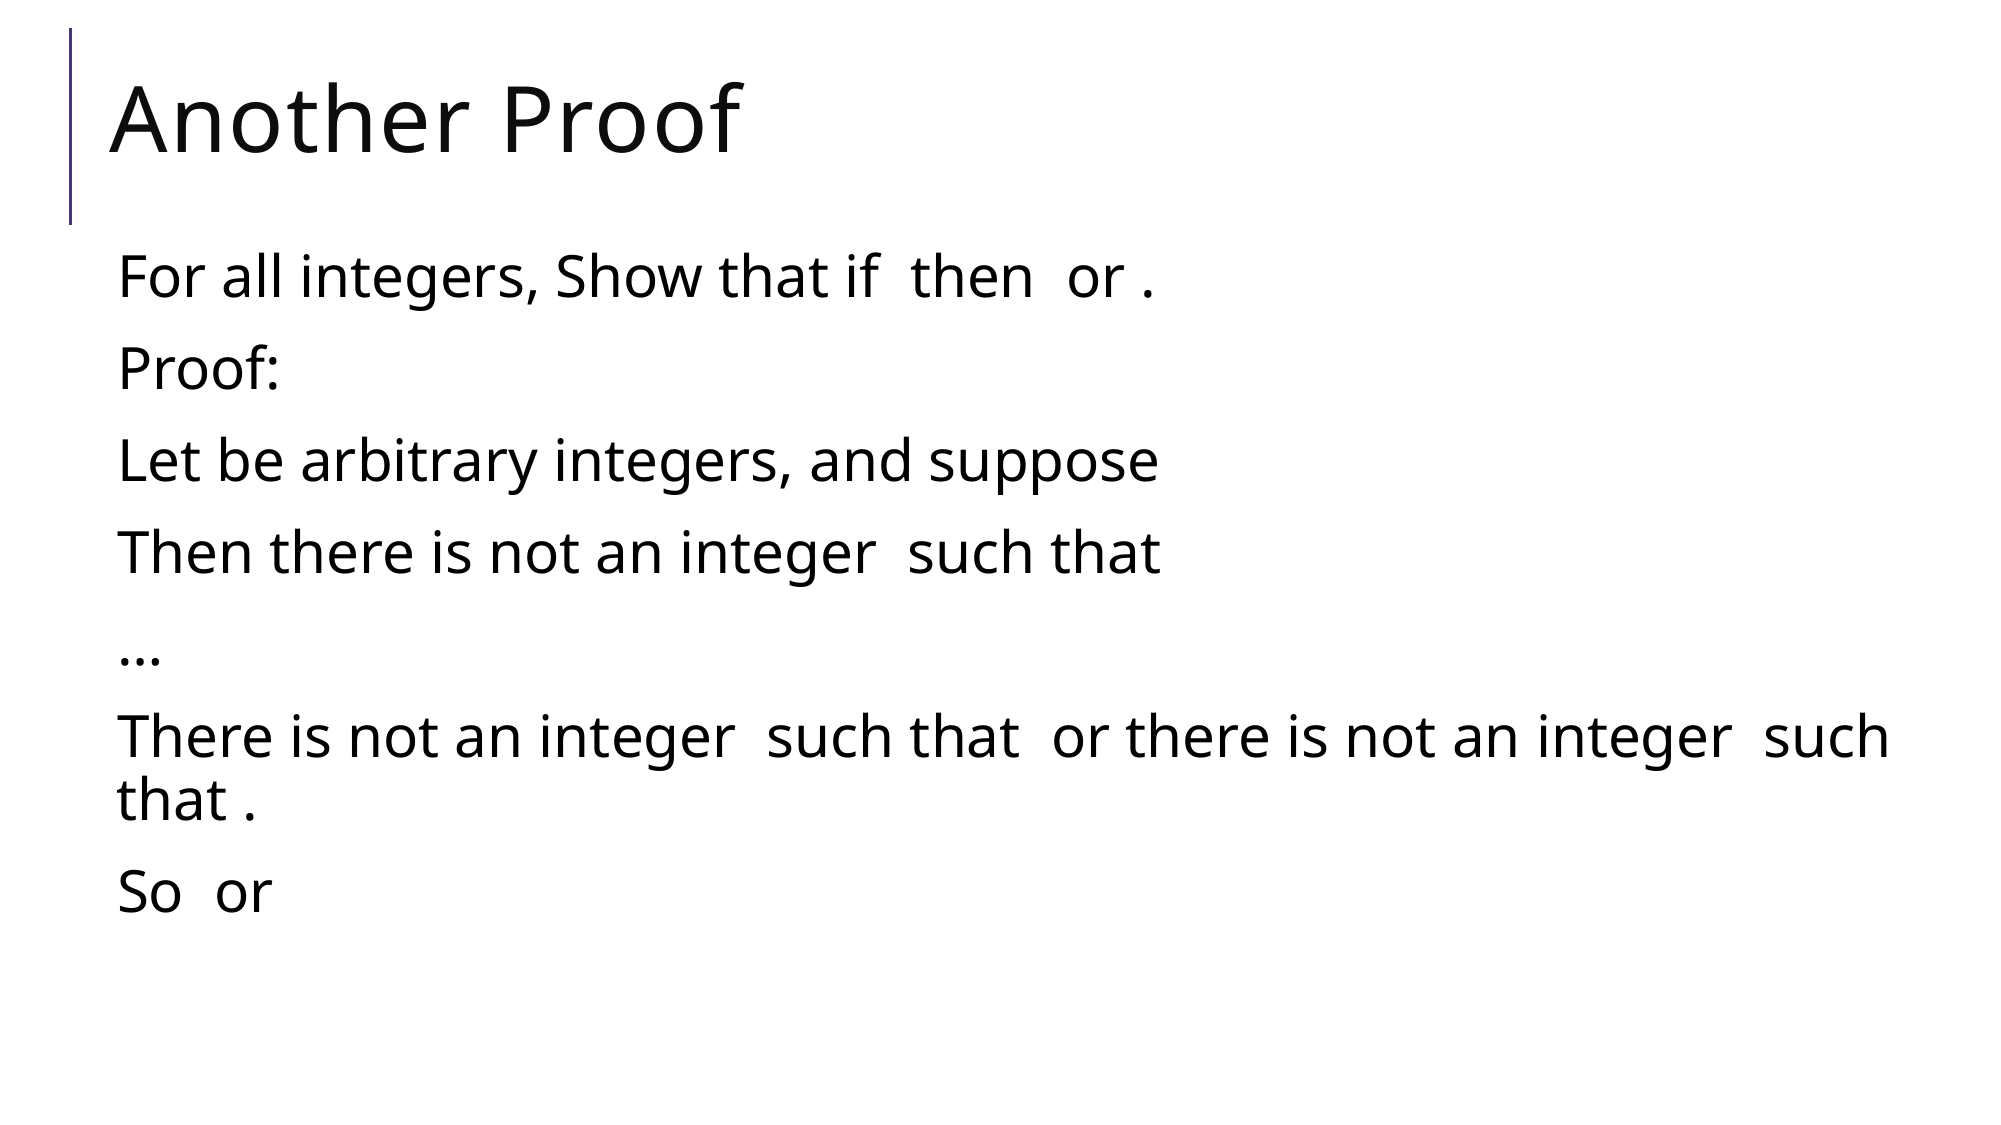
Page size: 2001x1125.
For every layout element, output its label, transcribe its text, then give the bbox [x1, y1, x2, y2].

title Another Proof [94, 43, 1930, 210]
